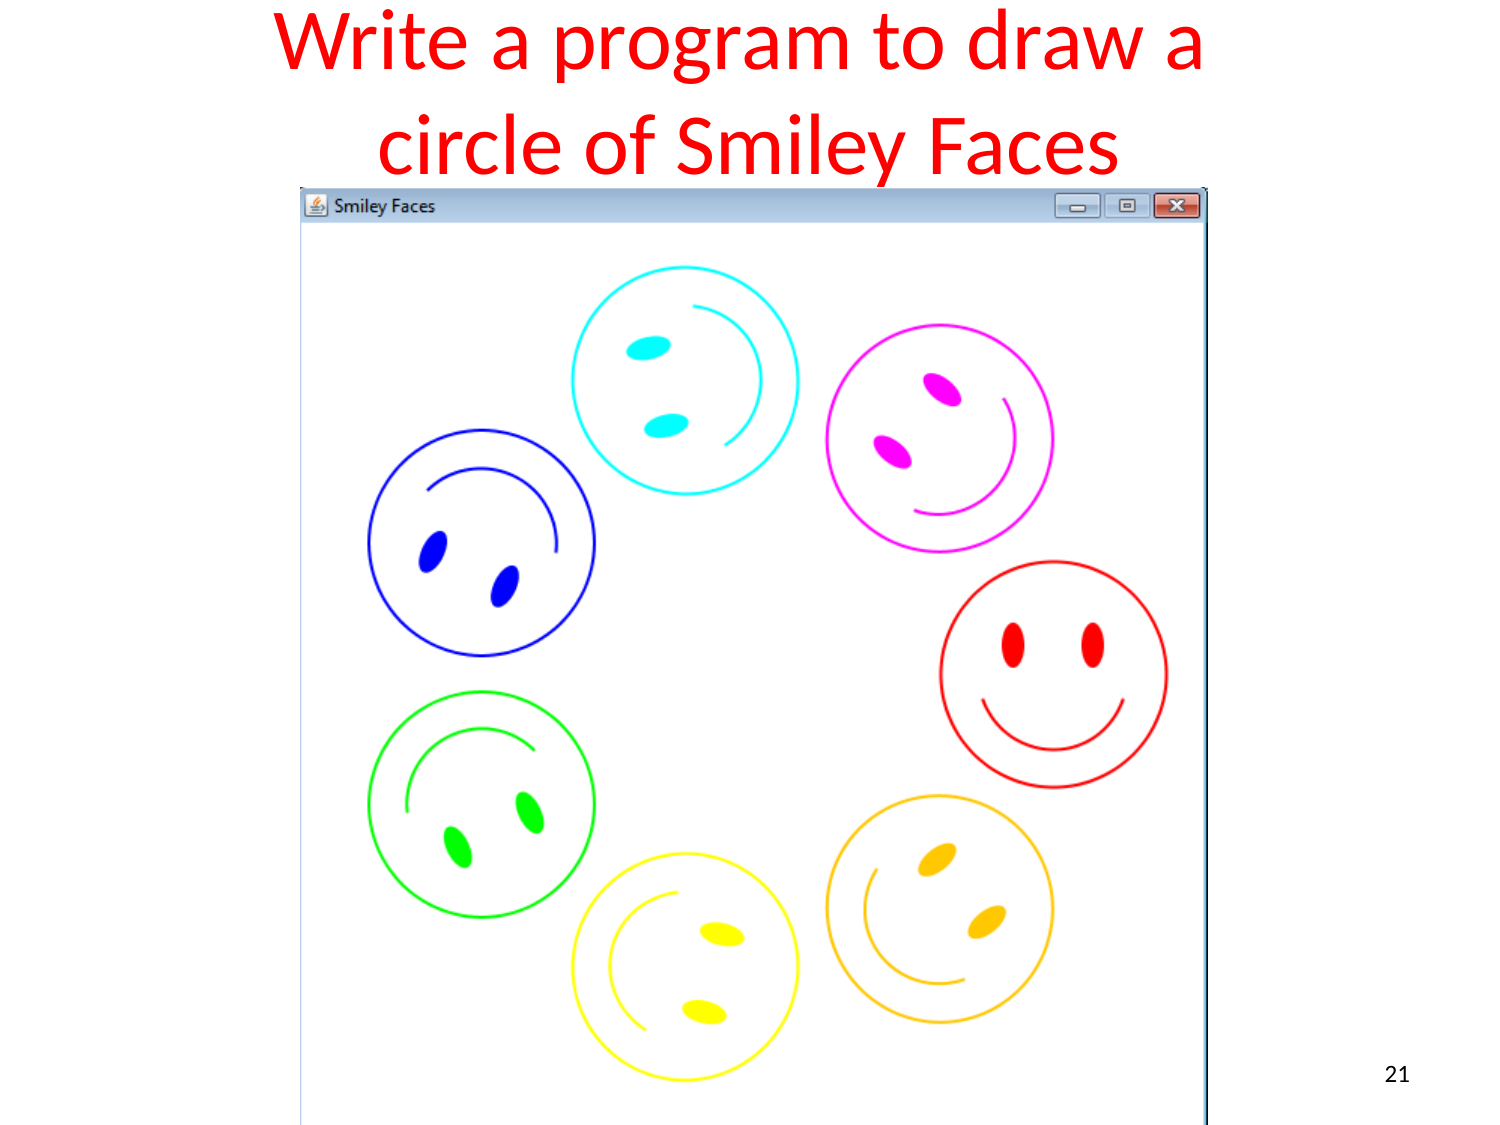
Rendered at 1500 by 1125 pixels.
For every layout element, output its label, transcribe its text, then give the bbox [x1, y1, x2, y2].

title Write a program to draw a circle of Smiley Faces [75, 0, 1425, 200]
picture [299, 187, 1208, 1125]
slide_number 21 [1212, 1042, 1425, 1103]
